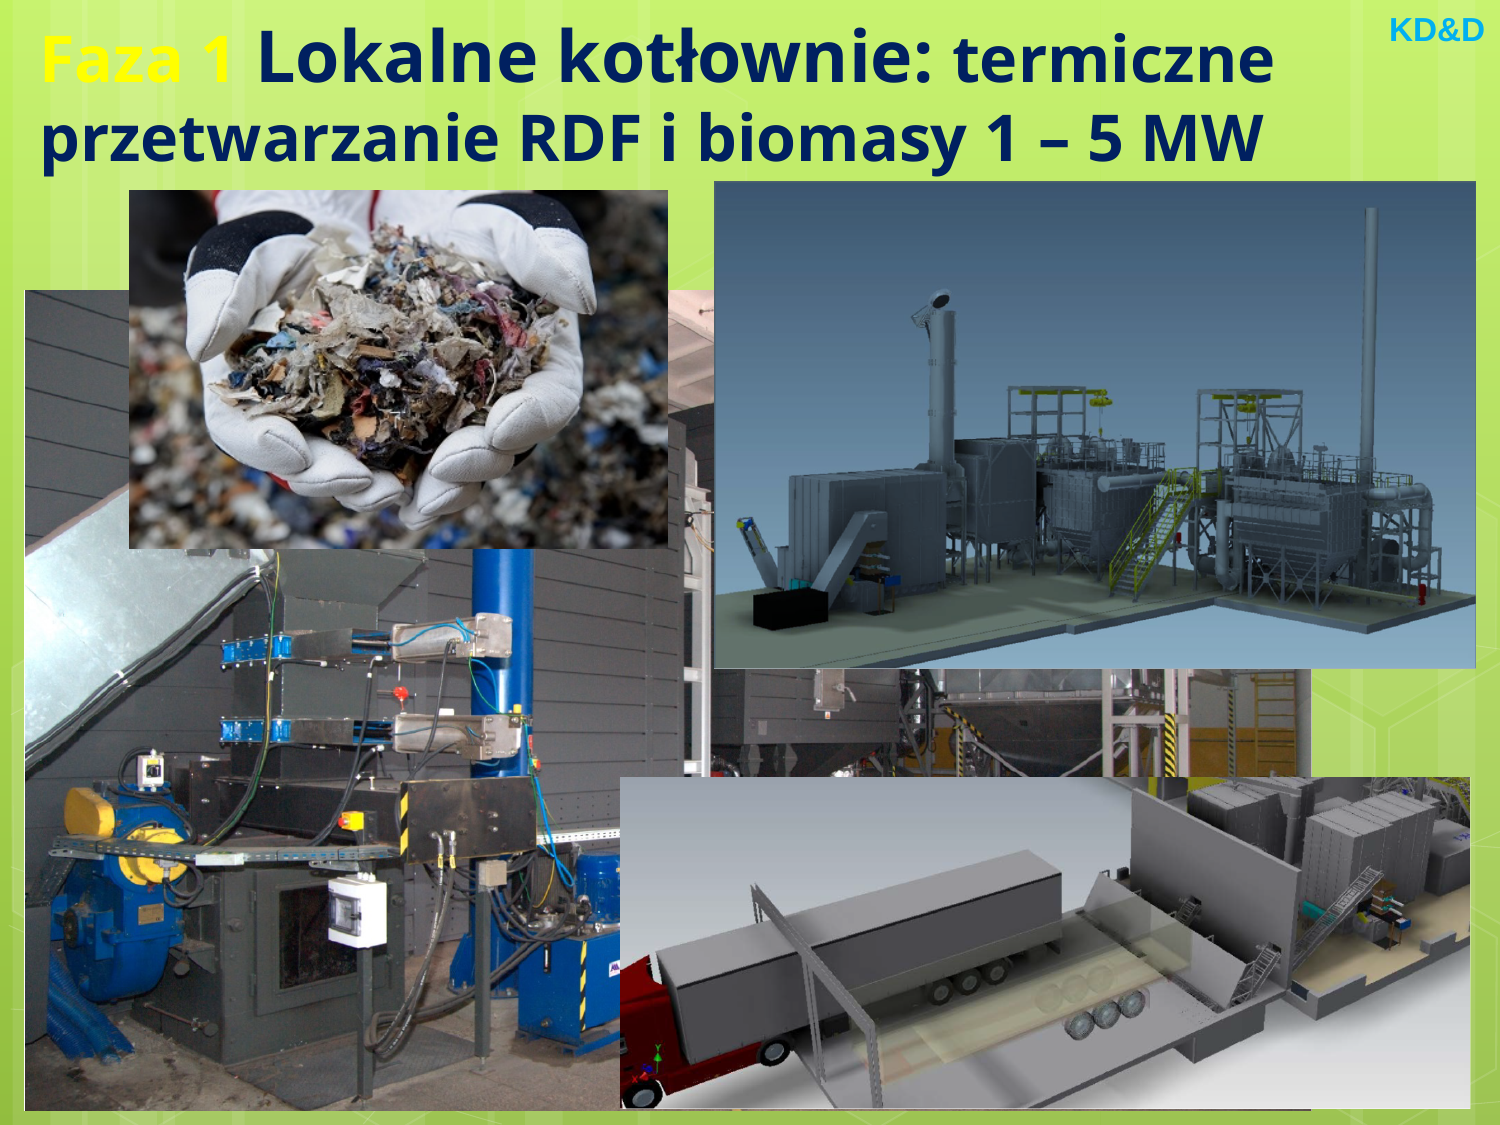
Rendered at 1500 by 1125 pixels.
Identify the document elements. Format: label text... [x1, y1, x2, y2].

title Faza 1 Lokalne kotłownie: termiczne przetwarzanie RDF i biomasy 1 – 5 MW [24, 1, 1471, 182]
picture [24, 181, 1476, 1111]
text_box KD&D [1374, 1, 1500, 56]
